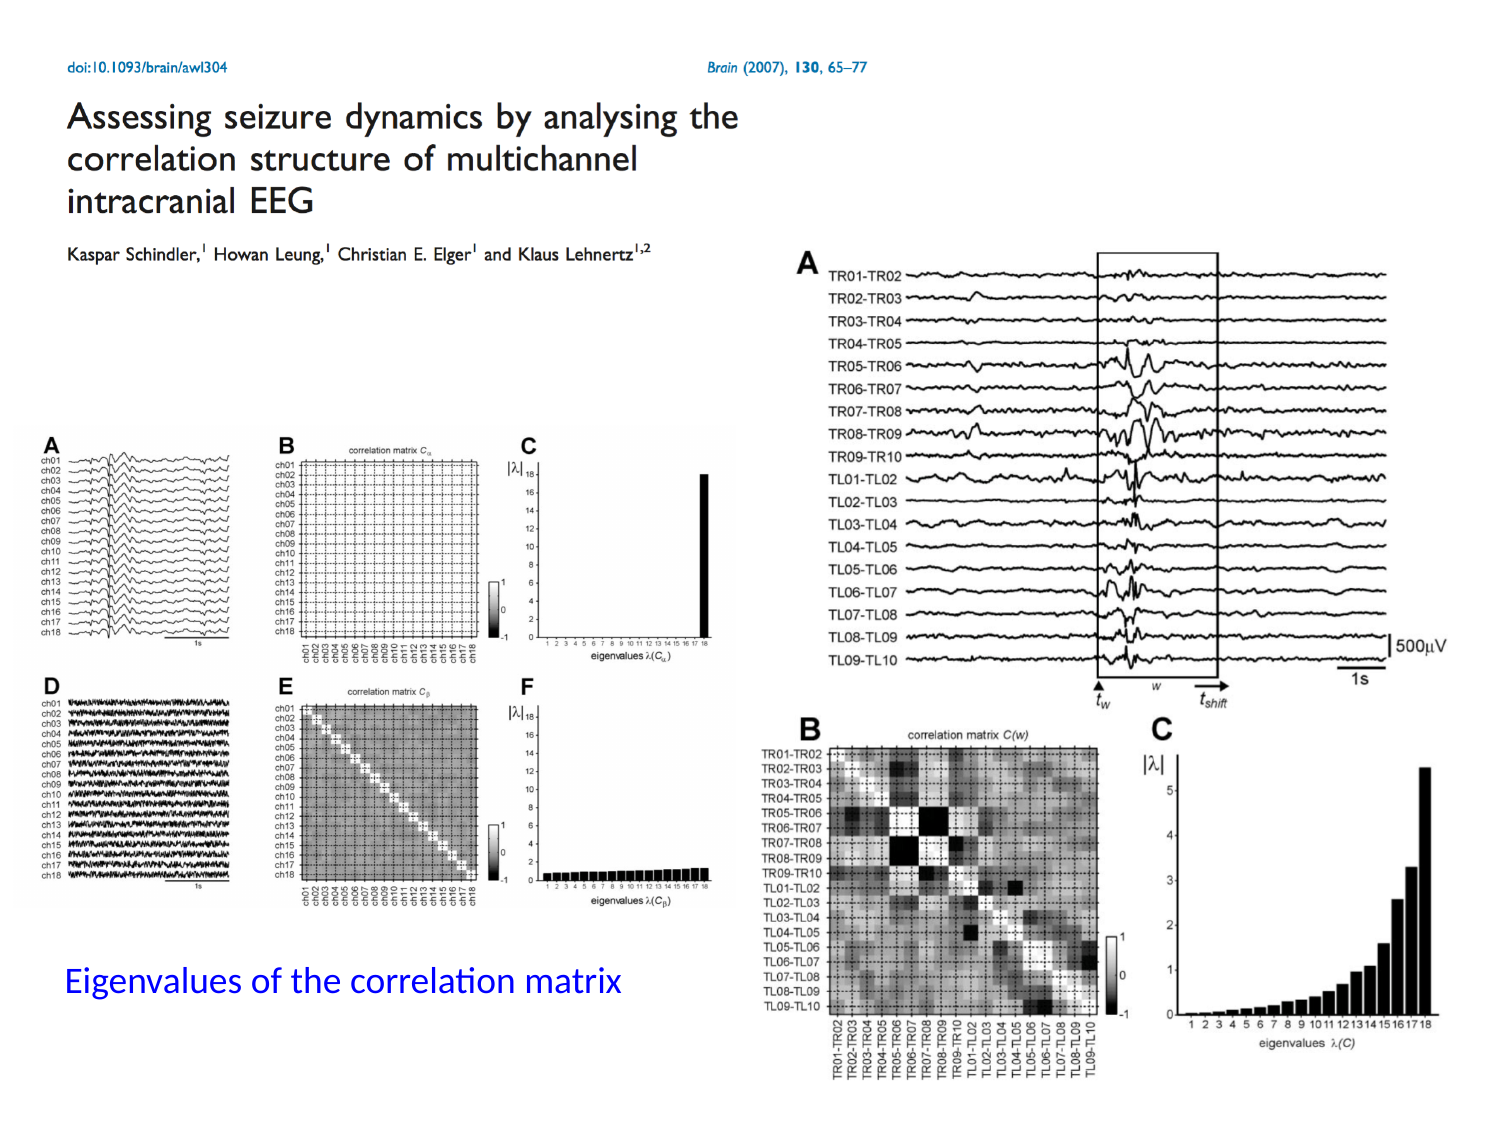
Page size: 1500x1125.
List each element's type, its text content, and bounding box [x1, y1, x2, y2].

text_box Eigenvalues of the correlation matrix [49, 948, 730, 1009]
picture [13, 50, 1480, 1096]
